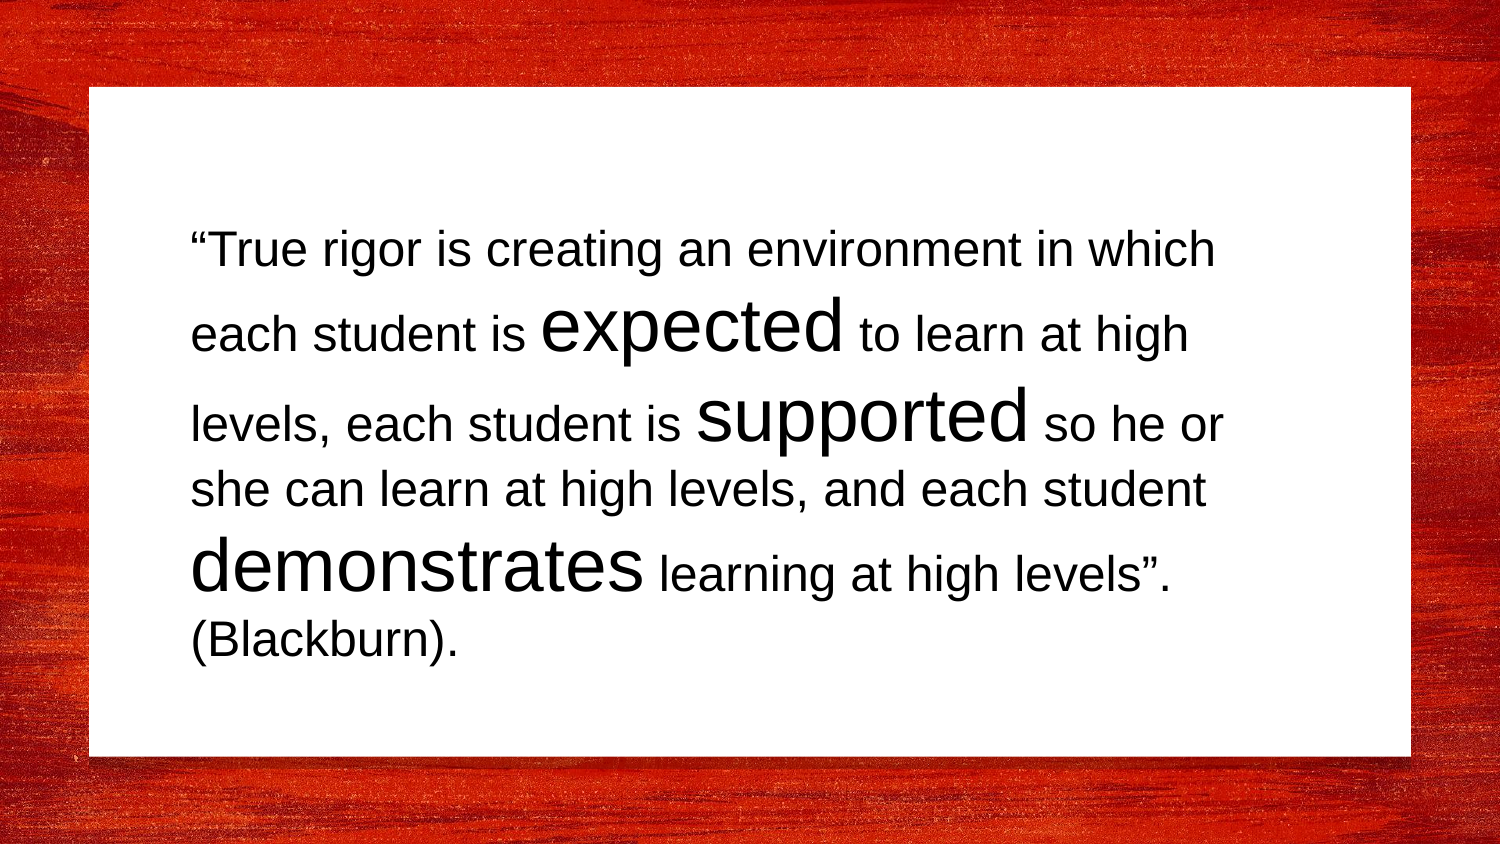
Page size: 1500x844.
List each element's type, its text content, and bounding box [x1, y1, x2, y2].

picture [0, 0, 1500, 844]
text_box “True rigor is creating an environment in which each student is expected to learn at high levels, each student is supported so he or she can learn at high levels, and each student demonstrates learning at high levels”. (Blackburn). [175, 148, 1333, 700]
